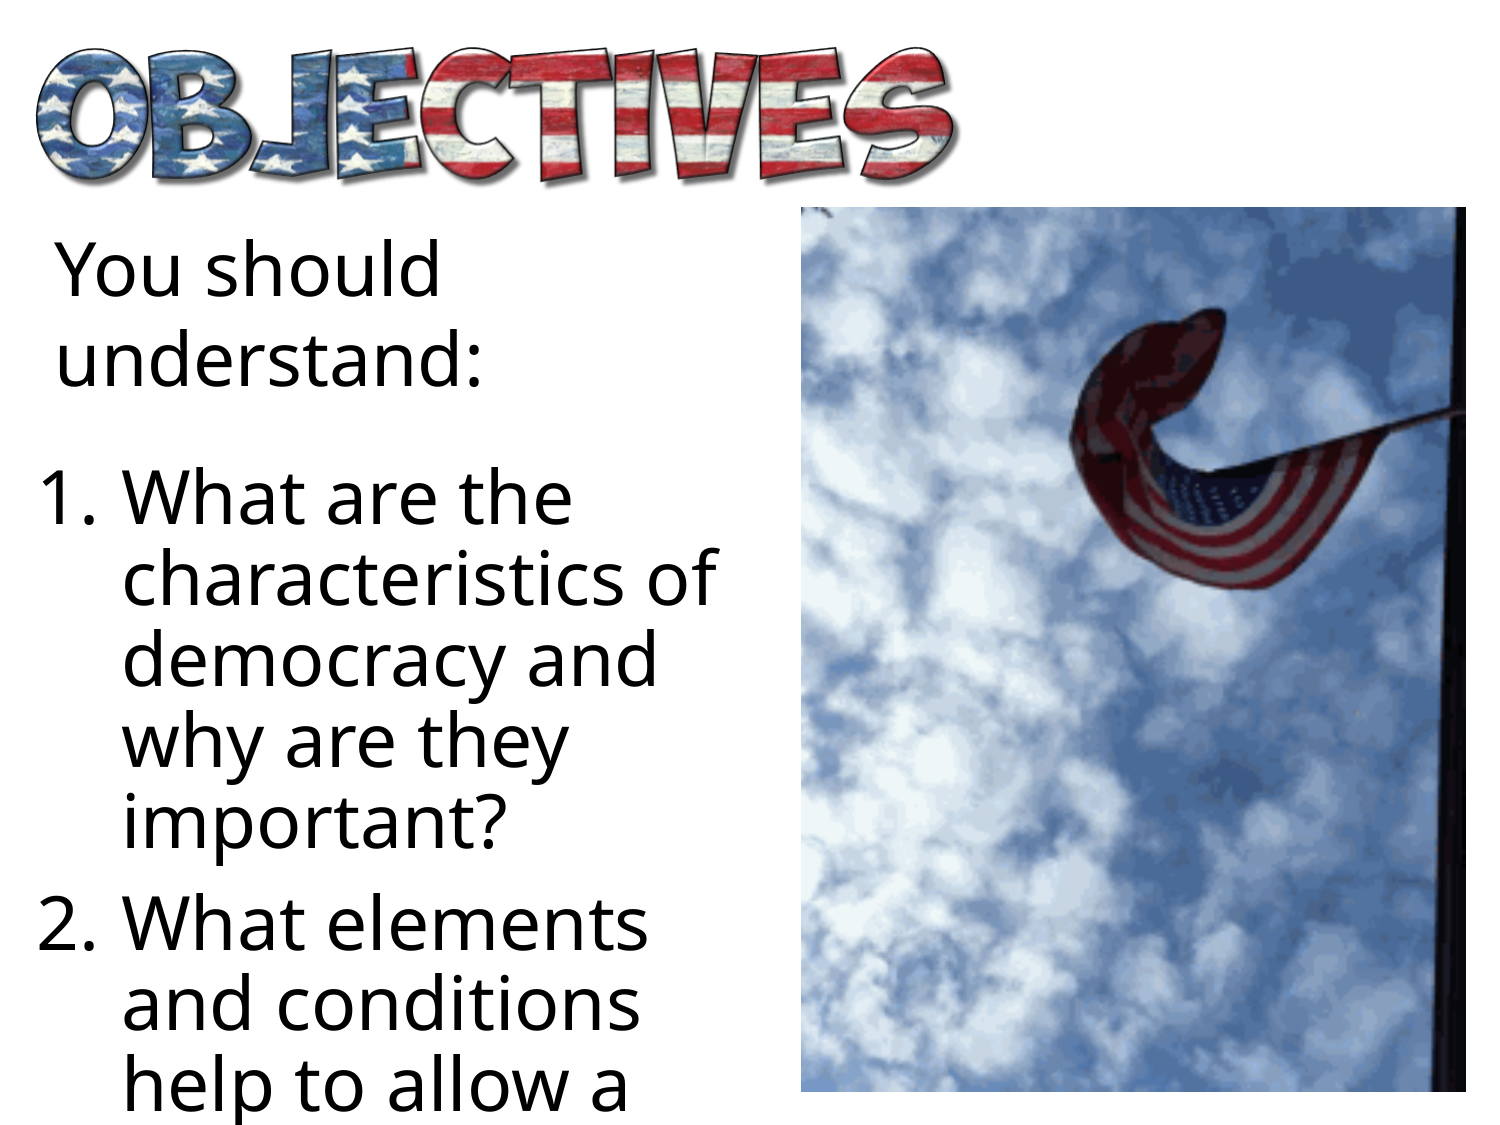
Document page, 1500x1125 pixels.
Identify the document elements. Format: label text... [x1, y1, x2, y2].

list You should understand: What are the characteristics of democracy and why are they important? What elements and conditions help to allow a democracy to flourish? [21, 213, 801, 1036]
picture [21, 40, 1466, 1092]
